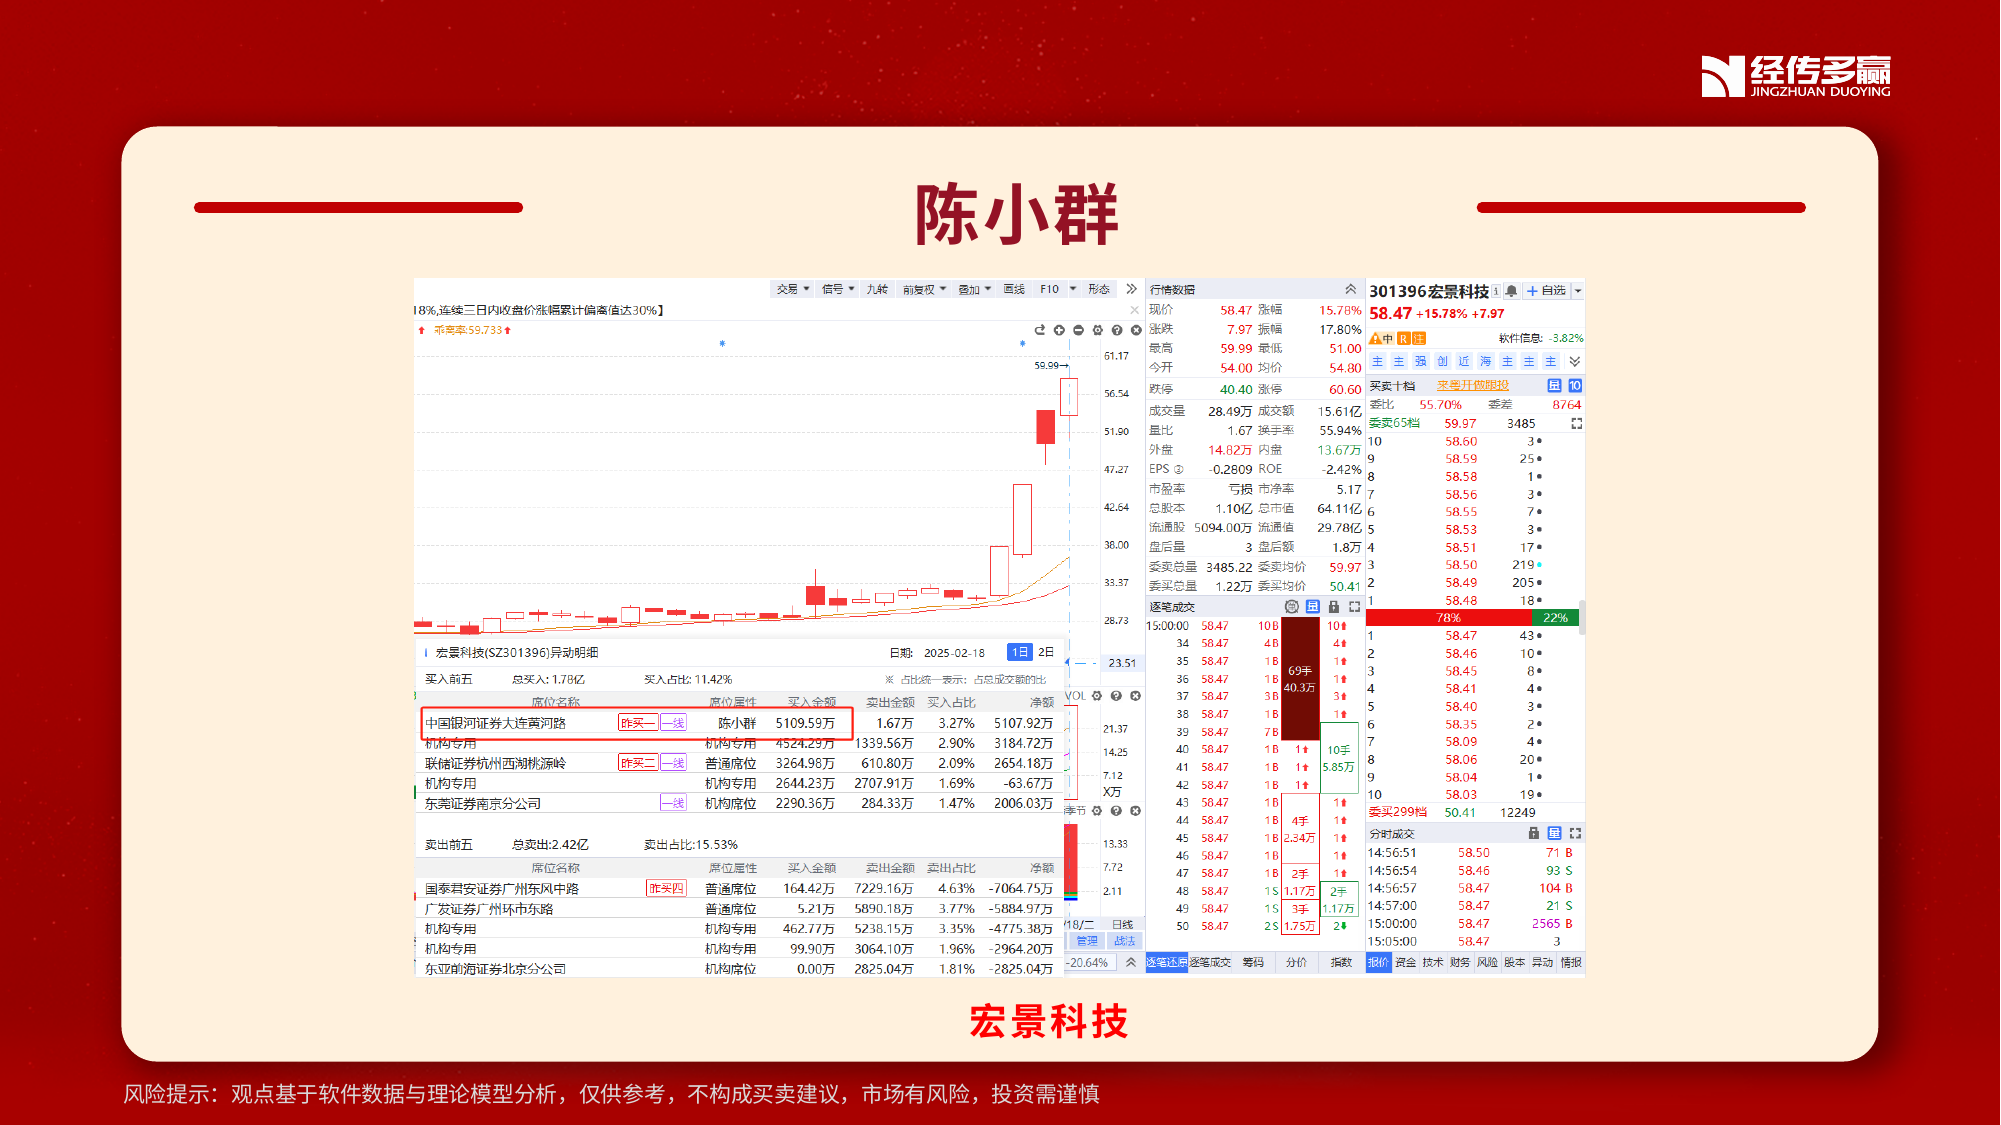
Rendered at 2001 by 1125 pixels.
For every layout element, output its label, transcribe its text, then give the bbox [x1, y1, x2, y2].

picture [0, 0, 2000, 1125]
list 宏景科技 [689, 978, 1378, 1067]
list 陈小群 [517, 150, 1483, 259]
